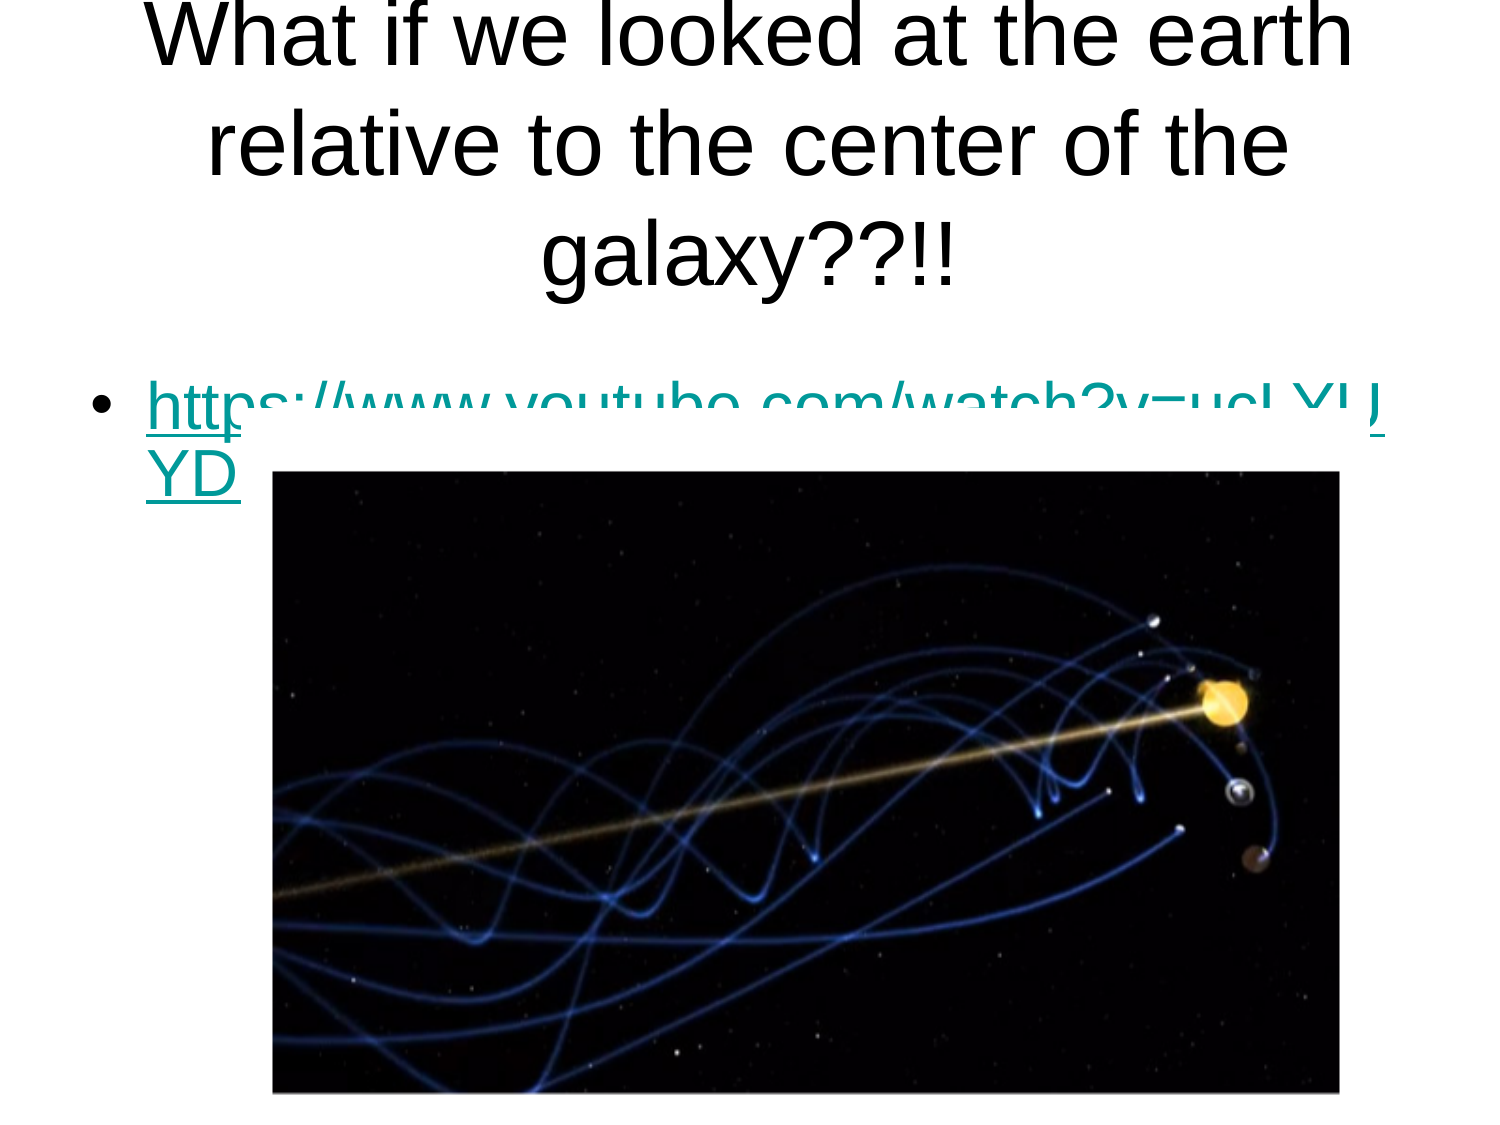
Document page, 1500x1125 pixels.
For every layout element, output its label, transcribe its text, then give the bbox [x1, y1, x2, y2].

title What if we looked at the earth relative to the center of the galaxy??!! [75, 45, 1425, 233]
picture [241, 407, 1370, 1125]
list https://www.youtube.com/watch?v=ucLYUYDhgos [75, 262, 1425, 1005]
